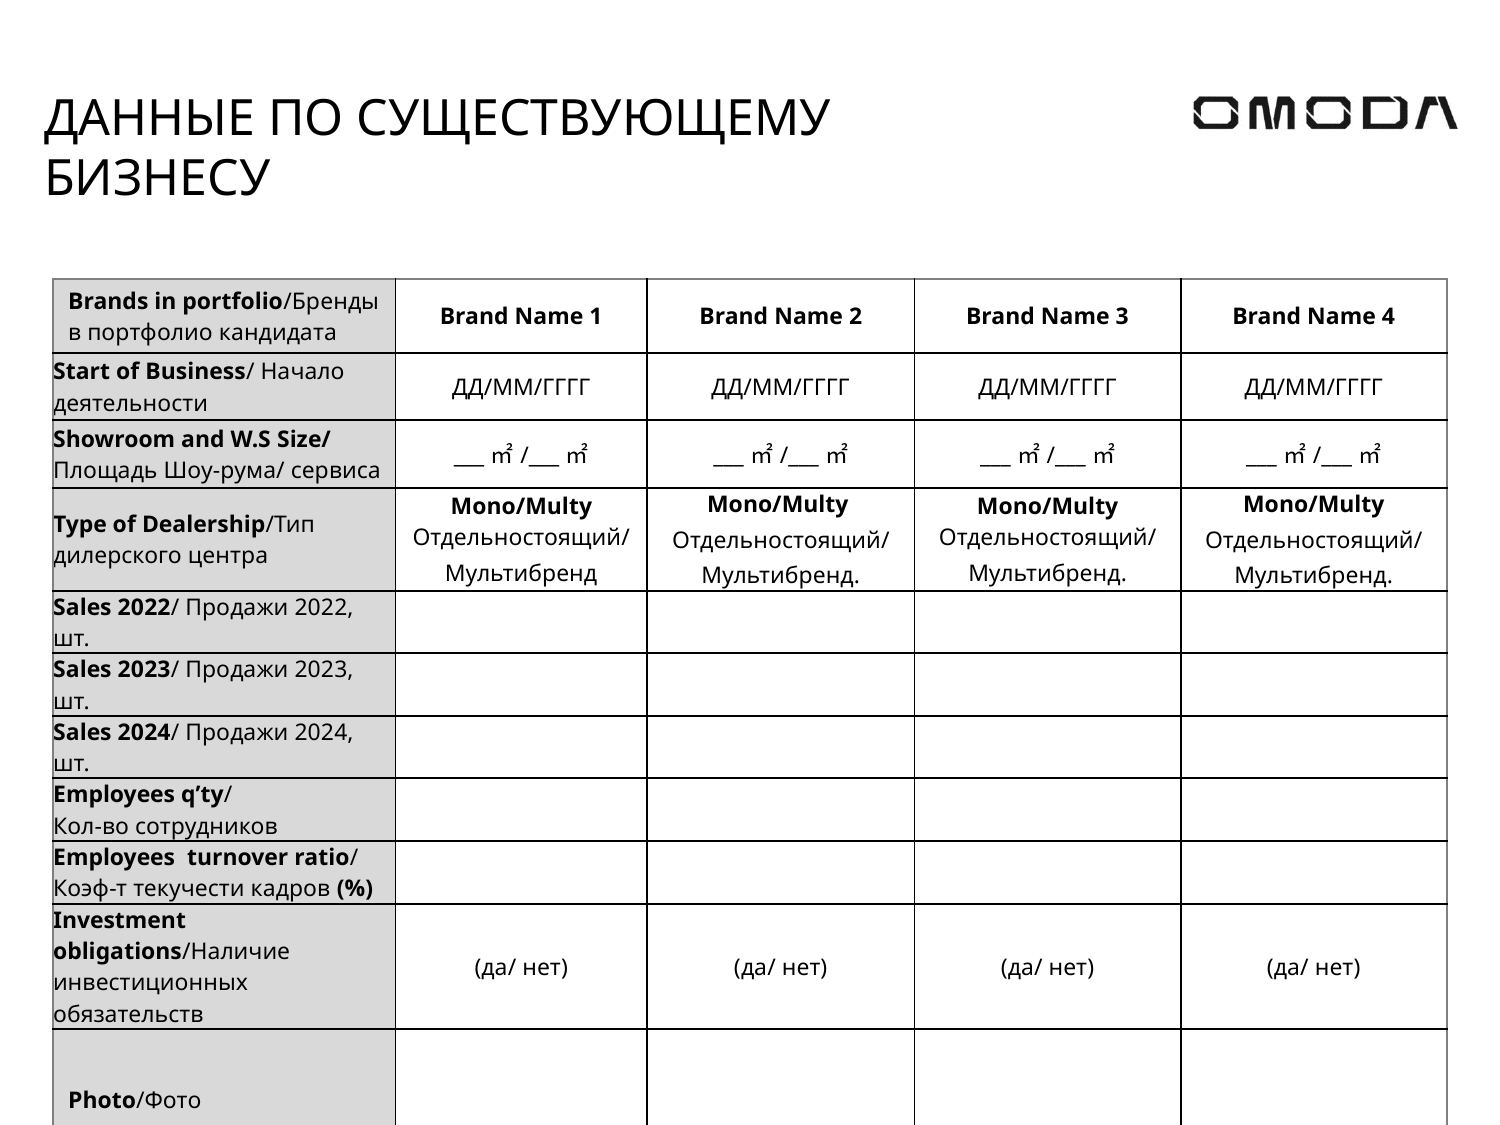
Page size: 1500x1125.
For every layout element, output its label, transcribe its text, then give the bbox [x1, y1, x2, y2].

table_cell Investment obligations/Наличие инвестиционных обязательств [54, 905, 395, 1028]
table_cell ДД/ММ/ГГГГ [648, 354, 914, 419]
table_cell Sales 2022/ Продажи 2022, шт. [54, 592, 395, 652]
table_cell [396, 592, 646, 652]
table_cell [915, 779, 1180, 840]
table_cell [1182, 717, 1446, 777]
table_cell Photo/Фото [54, 1030, 395, 1125]
table_cell [1182, 654, 1446, 715]
table_cell ___㎡/___㎡ [648, 421, 914, 487]
table_cell [915, 842, 1180, 903]
table_cell Start of Business/ Начало деятельности [54, 354, 395, 419]
table_header Brand Name 3 [915, 280, 1180, 352]
table_cell ДД/ММ/ГГГГ [396, 354, 646, 419]
table_cell ___㎡/___㎡ [1182, 421, 1446, 487]
table_header Brand Name 1 [396, 280, 646, 352]
table_cell Mono/Multy Отдельностоящий/ Мультибренд. [648, 489, 914, 590]
table_cell [915, 717, 1180, 777]
table_cell ___㎡/___㎡ [915, 421, 1180, 487]
table_cell ДД/ММ/ГГГГ [915, 354, 1180, 419]
table_cell [648, 717, 914, 777]
table_cell (да/ нет) [1182, 905, 1446, 1028]
table_cell Sales 2023/ Продажи 2023, шт. [54, 654, 395, 715]
table_cell [1182, 592, 1446, 652]
table_cell Mono/Multy Отдельностоящий/ Мультибренд. [1182, 489, 1446, 590]
table_cell (да/ нет) [396, 905, 646, 1028]
table_cell [648, 842, 914, 903]
table_cell [915, 592, 1180, 652]
table_cell Employees turnover ratio/ Коэф-т текучести кадров (%) [54, 842, 395, 903]
table_cell (да/ нет) [915, 905, 1180, 1028]
table_header Brand Name 4 [1182, 280, 1446, 352]
table_cell [648, 1030, 914, 1125]
table_cell [396, 779, 646, 840]
table_cell [396, 1030, 646, 1125]
table_cell [396, 842, 646, 903]
table_cell [648, 654, 914, 715]
table_cell [915, 654, 1180, 715]
table_cell Employees q’ty/ Кол-во сотрудников [54, 779, 395, 840]
table_cell (да/ нет) [648, 905, 914, 1028]
table_cell [648, 779, 914, 840]
table_cell [1182, 1030, 1446, 1125]
table_cell [396, 654, 646, 715]
table_header Brand Name 2 [648, 280, 914, 352]
table_header Brands in portfolio/Бренды в портфолио кандидата [54, 280, 395, 352]
table_cell [1182, 779, 1446, 840]
table_cell Showroom and W.S Size/ Площадь Шоу-рума/ сервиса [54, 421, 395, 487]
table_cell Type of Dealership/Тип дилерского центра [54, 489, 395, 590]
table_cell Mono/Multy Отдельностоящий/ Мультибренд. [915, 489, 1180, 590]
table_cell ДД/ММ/ГГГГ [1182, 354, 1446, 419]
title ДАННЫЕ ПО СУЩЕСТВУЮЩЕМУ БИЗНЕСУ [29, 78, 1047, 159]
table_cell [1182, 842, 1446, 903]
table_cell [396, 717, 646, 777]
table_cell [915, 1030, 1180, 1125]
table_cell Sales 2024/ Продажи 2024, шт. [54, 717, 395, 777]
table_cell ___㎡/___㎡ [396, 421, 646, 487]
picture [1183, 89, 1467, 138]
table_cell [648, 592, 914, 652]
table_cell Mono/Multy Отдельностоящий/ Мультибренд [396, 489, 646, 590]
